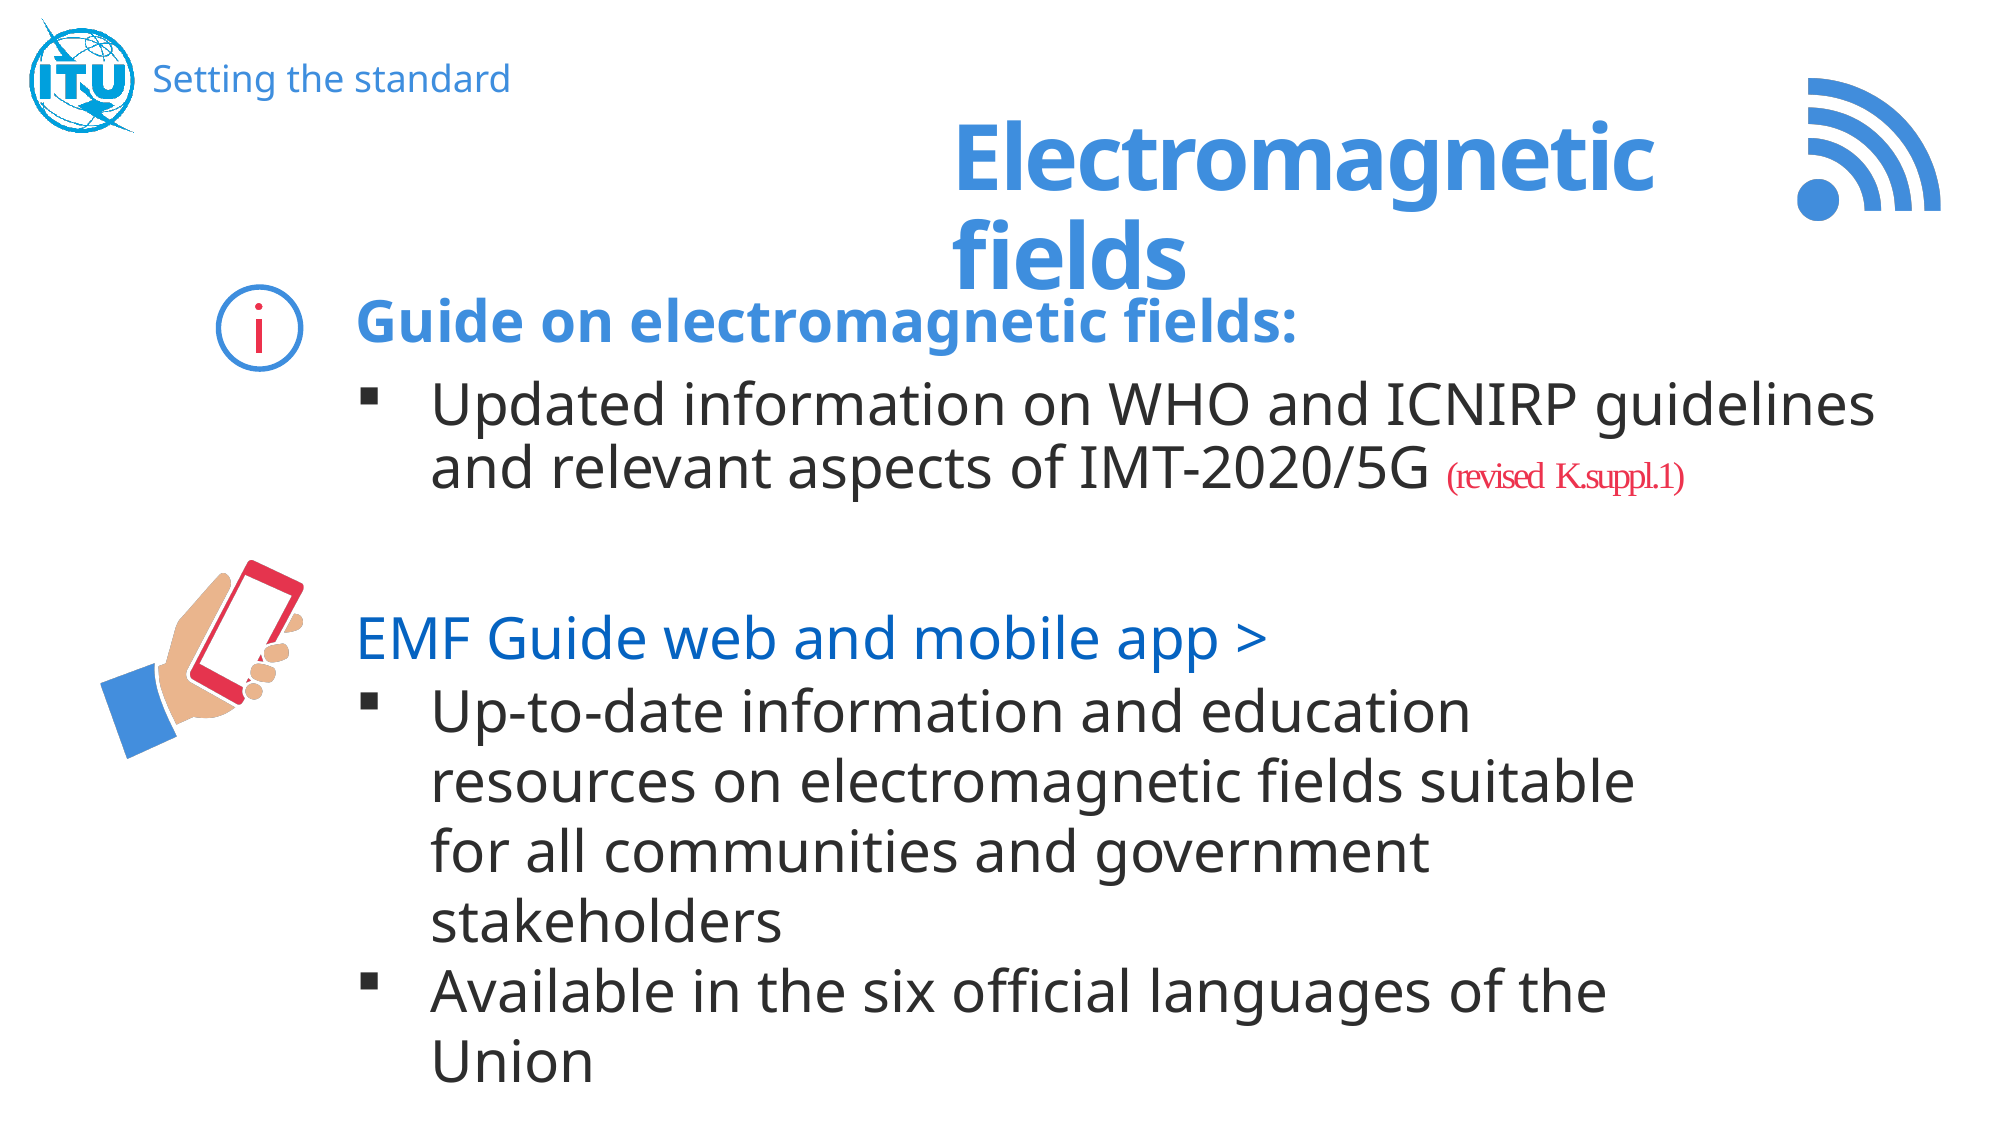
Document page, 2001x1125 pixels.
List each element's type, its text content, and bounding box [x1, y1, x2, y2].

text_box Guide on electromagnetic fields: Updated information on WHO and ICNIRP guidelines and relevant aspects of IMT-2020/5G (revised K.suppl.1) [340, 284, 1964, 543]
picture [91, 46, 101, 54]
title Electromagnetic fields [936, 104, 1797, 195]
picture [87, 41, 94, 47]
picture [1797, 78, 1941, 221]
picture [215, 284, 304, 372]
picture [23, 16, 139, 134]
picture [100, 560, 304, 759]
text_box EMF Guide web and mobile app > Up-to-date information and education resources on electromagnetic fields suitable for all communities and government stakeholders Available in the six official languages of the Union [340, 595, 1724, 725]
picture [68, 34, 90, 38]
picture [89, 118, 102, 127]
picture [46, 110, 83, 128]
picture [59, 36, 85, 56]
picture [35, 44, 130, 124]
picture [103, 110, 118, 118]
